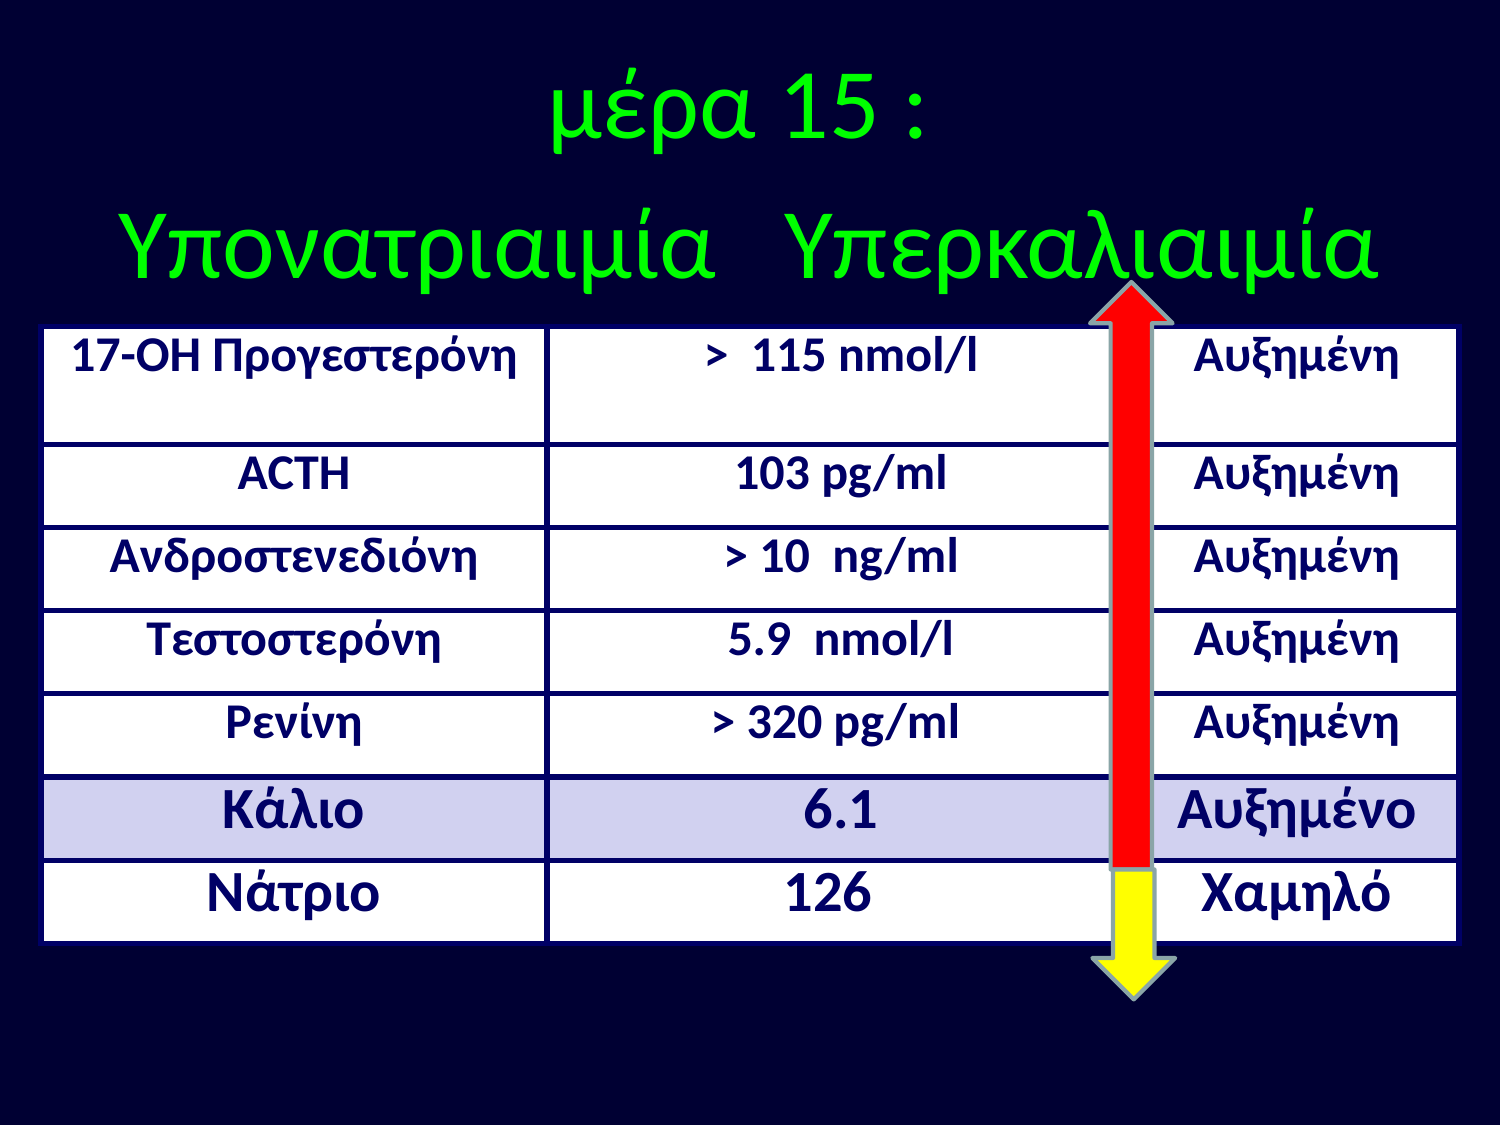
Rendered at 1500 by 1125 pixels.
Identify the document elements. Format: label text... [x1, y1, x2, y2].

table_cell Αυξημένη [1155, 447, 1456, 525]
text_box [1090, 867, 1178, 1002]
table_cell ACTH [44, 447, 544, 525]
text_box [1088, 279, 1175, 872]
table_cell Αυξημένη [1155, 696, 1456, 774]
table_cell Ρενίνη [44, 696, 544, 774]
table_cell Αυξημένη [1155, 613, 1456, 691]
table_cell 103 pg/ml [550, 447, 1108, 525]
table_cell Νάτριο [44, 863, 544, 941]
table_cell > 10 ng/ml [550, 530, 1108, 608]
table_cell Ανδροστενεδιόνη [44, 530, 544, 608]
table_header Αυξημένη [1155, 329, 1456, 442]
table_header > 115 nmol/l [550, 329, 1108, 442]
table_cell Χαμηλό [1155, 863, 1456, 941]
table_cell Αυξημένη [1155, 530, 1456, 608]
table_cell Τεστοστερόνη [44, 613, 544, 691]
table_cell 6.1 [550, 780, 1108, 858]
table_cell 5.9 nmol/l [550, 613, 1108, 691]
table_cell Αυξημένο [1155, 780, 1456, 858]
table_cell Κάλιο [44, 780, 544, 858]
table_header 17-OH Προγεστερόνη [44, 329, 544, 442]
text_box μέρα 15 : Υπονατριαιμία Υπερκαλιαιμία [0, 31, 1500, 306]
table_cell > 320 pg/ml [550, 696, 1108, 774]
table_cell 126 [550, 863, 1110, 941]
